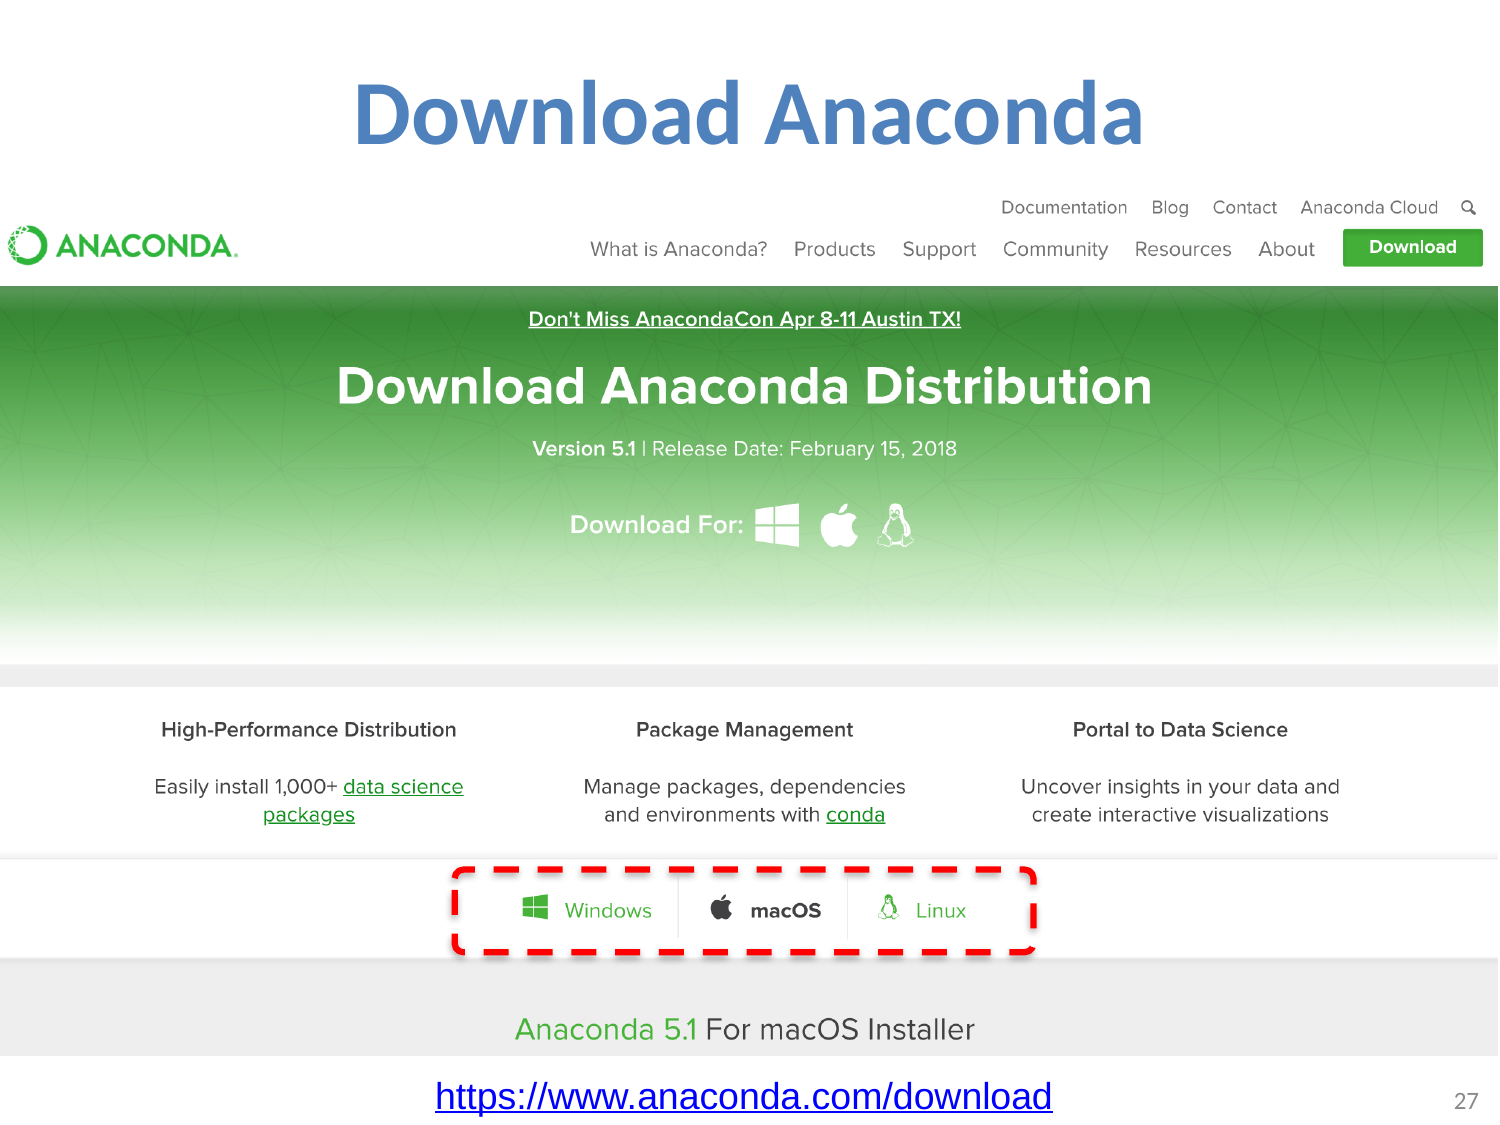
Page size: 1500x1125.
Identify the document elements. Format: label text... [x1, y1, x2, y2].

text_box https://www.anaconda.com/download [420, 1064, 1068, 1125]
picture [0, 184, 1498, 1056]
slide_number 27 [1144, 1069, 1495, 1125]
title Download Anaconda [75, 45, 1425, 171]
